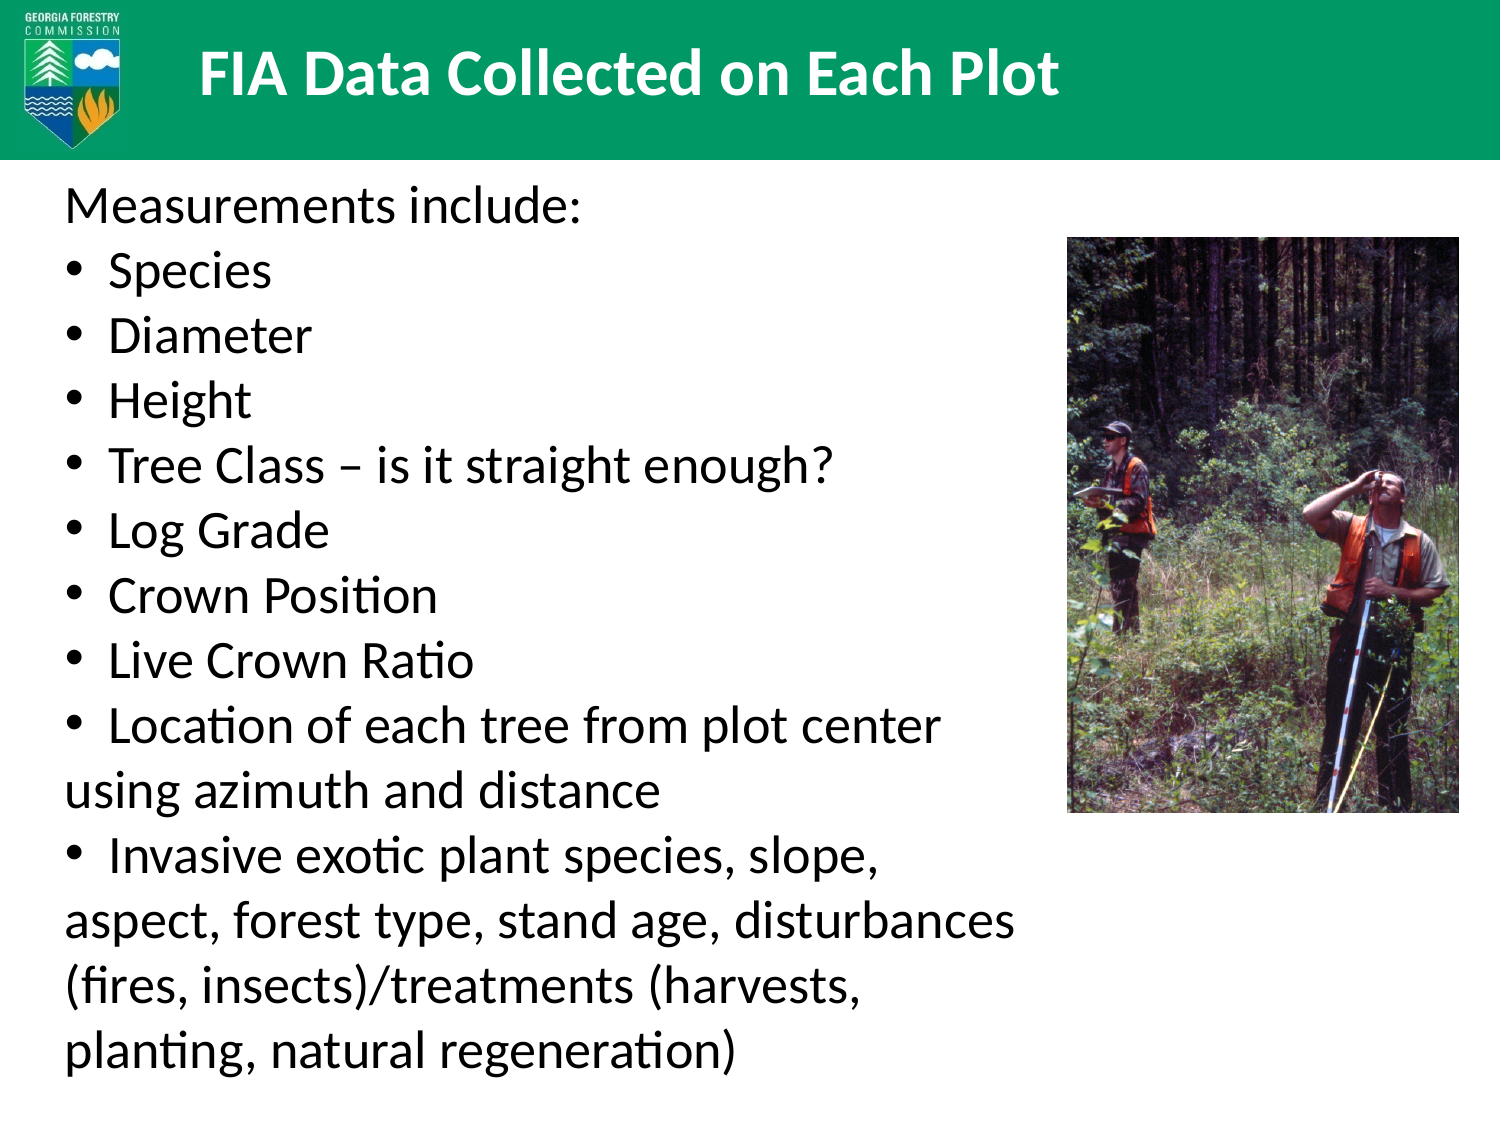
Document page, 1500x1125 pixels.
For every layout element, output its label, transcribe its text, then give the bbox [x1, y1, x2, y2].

picture [1067, 237, 1459, 813]
text_box Measurements include: Species Diameter Height Tree Class – is it straight enough? Log Grade Crown Position Live Crown Ratio Location of each tree from plot center using azimuth and distance Invasive exotic plant species, slope, aspect, forest type, stand age, disturbances (fires, insects)/treatments (harvests, planting, natural regeneration) [50, 169, 1050, 1087]
picture [0, 0, 1500, 160]
